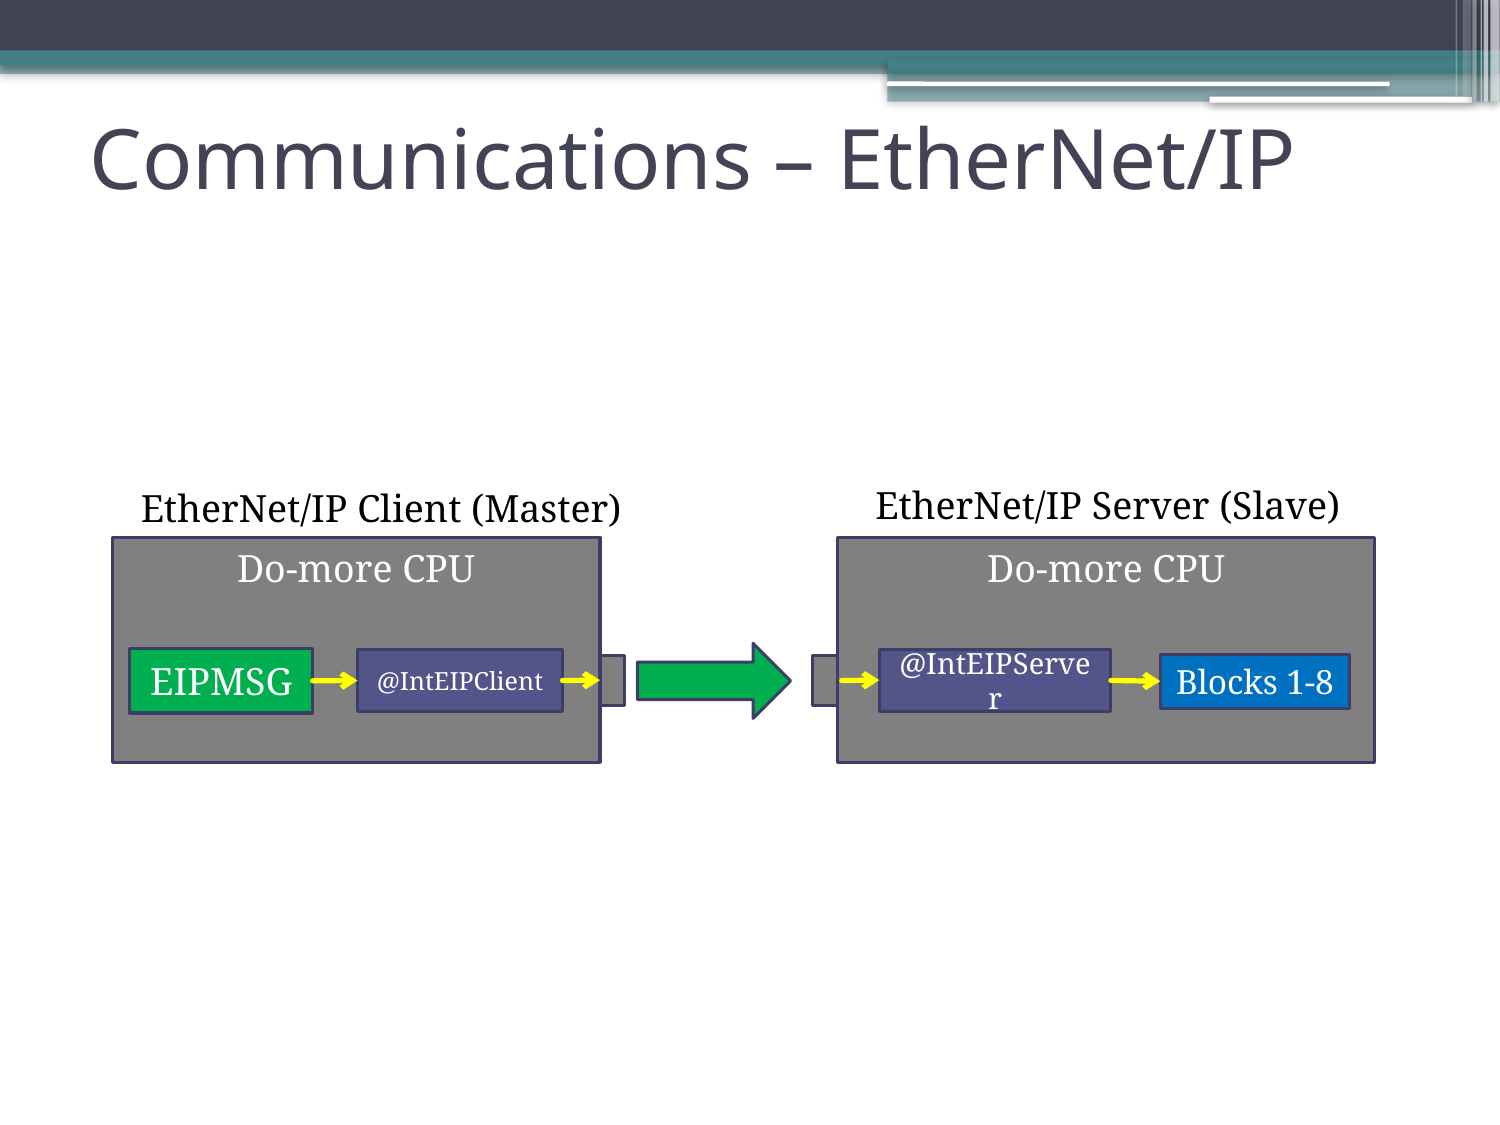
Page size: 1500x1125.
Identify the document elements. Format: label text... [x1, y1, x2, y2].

text_box [811, 654, 839, 707]
title Communications – EtherNet/IP [75, 69, 1425, 245]
text_box Blocks 1-8 [1159, 653, 1351, 710]
text_box EtherNet/IP Client (Master) [126, 477, 637, 538]
text_box Do-more CPU [111, 536, 602, 764]
text_box EIPMSG [128, 647, 314, 715]
text_box @IntEIPClient [356, 648, 564, 713]
text_box [635, 641, 792, 720]
text_box Do-more CPU [836, 536, 1376, 764]
text_box EtherNet/IP Server (Slave) [860, 474, 1356, 535]
text_box [598, 654, 626, 707]
text_box @IntEIPServer [878, 648, 1112, 713]
